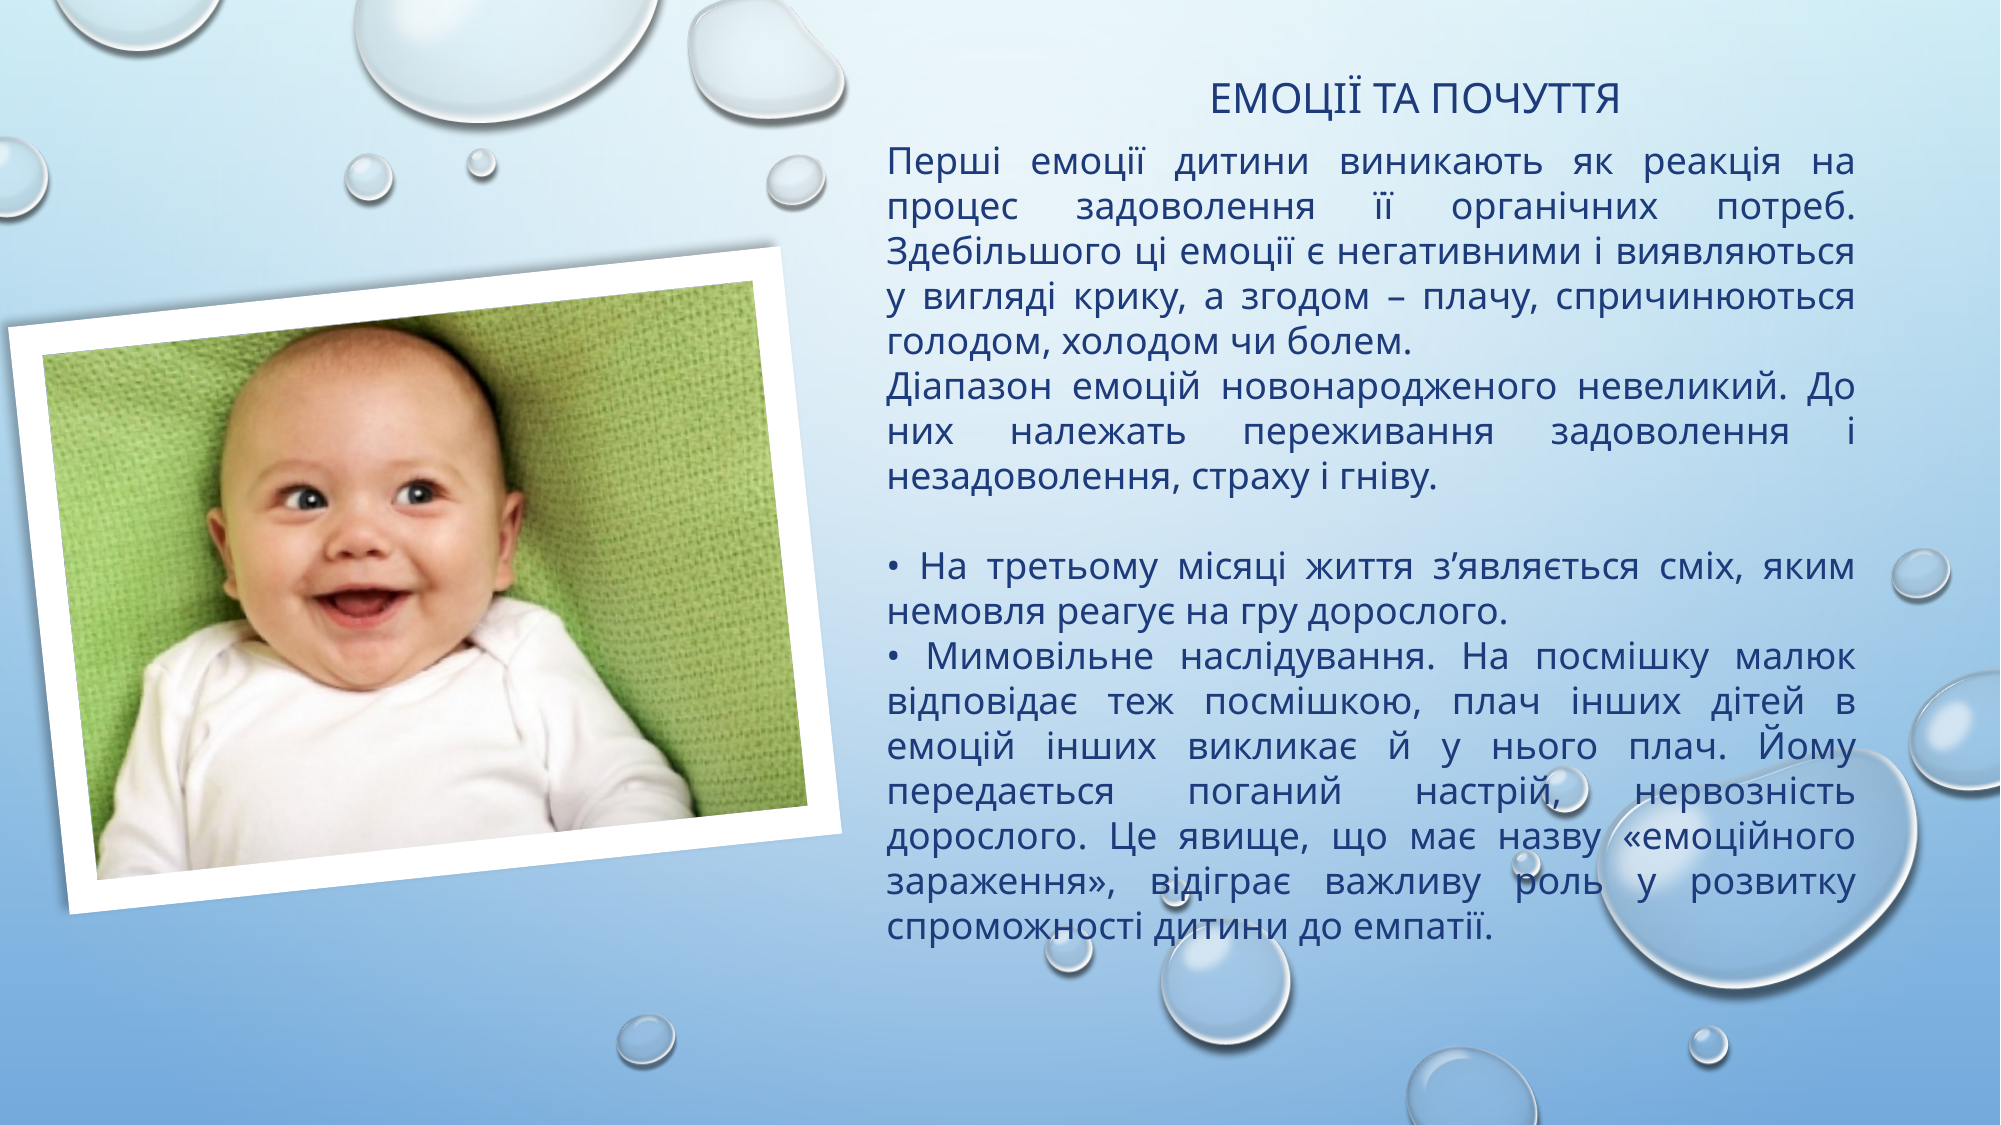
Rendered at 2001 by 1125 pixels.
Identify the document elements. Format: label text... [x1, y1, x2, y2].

picture [0, 0, 2000, 1125]
text_box Емоції та почуття [1194, 64, 1638, 129]
text_box Перші емоції дитини виникають як реакція на процес задоволення її органічних потреб. Здебільшого ці емоції є негативними і виявляються у вигляді крику, а згодом – плачу, спричинюються голодом, холодом чи болем. Діапазон емоцій новонародженого невеликий. До них належать переживання задоволення і незадоволення, страху і гніву. • На третьому місяці життя з’являється сміх, яким немовля реагує на гру дорослого. • Мимовільне наслідування. На посмішку малюк відповідає теж посмішкою, плач інших дітей в емоцій інших викликає й у нього плач. Йому передається поганий настрій, нервозність дорослого. Це явище, що має назву «емоційного зараження», відіграє важливу роль у розвитку спроможності дитини до емпатії. [871, 129, 1872, 955]
